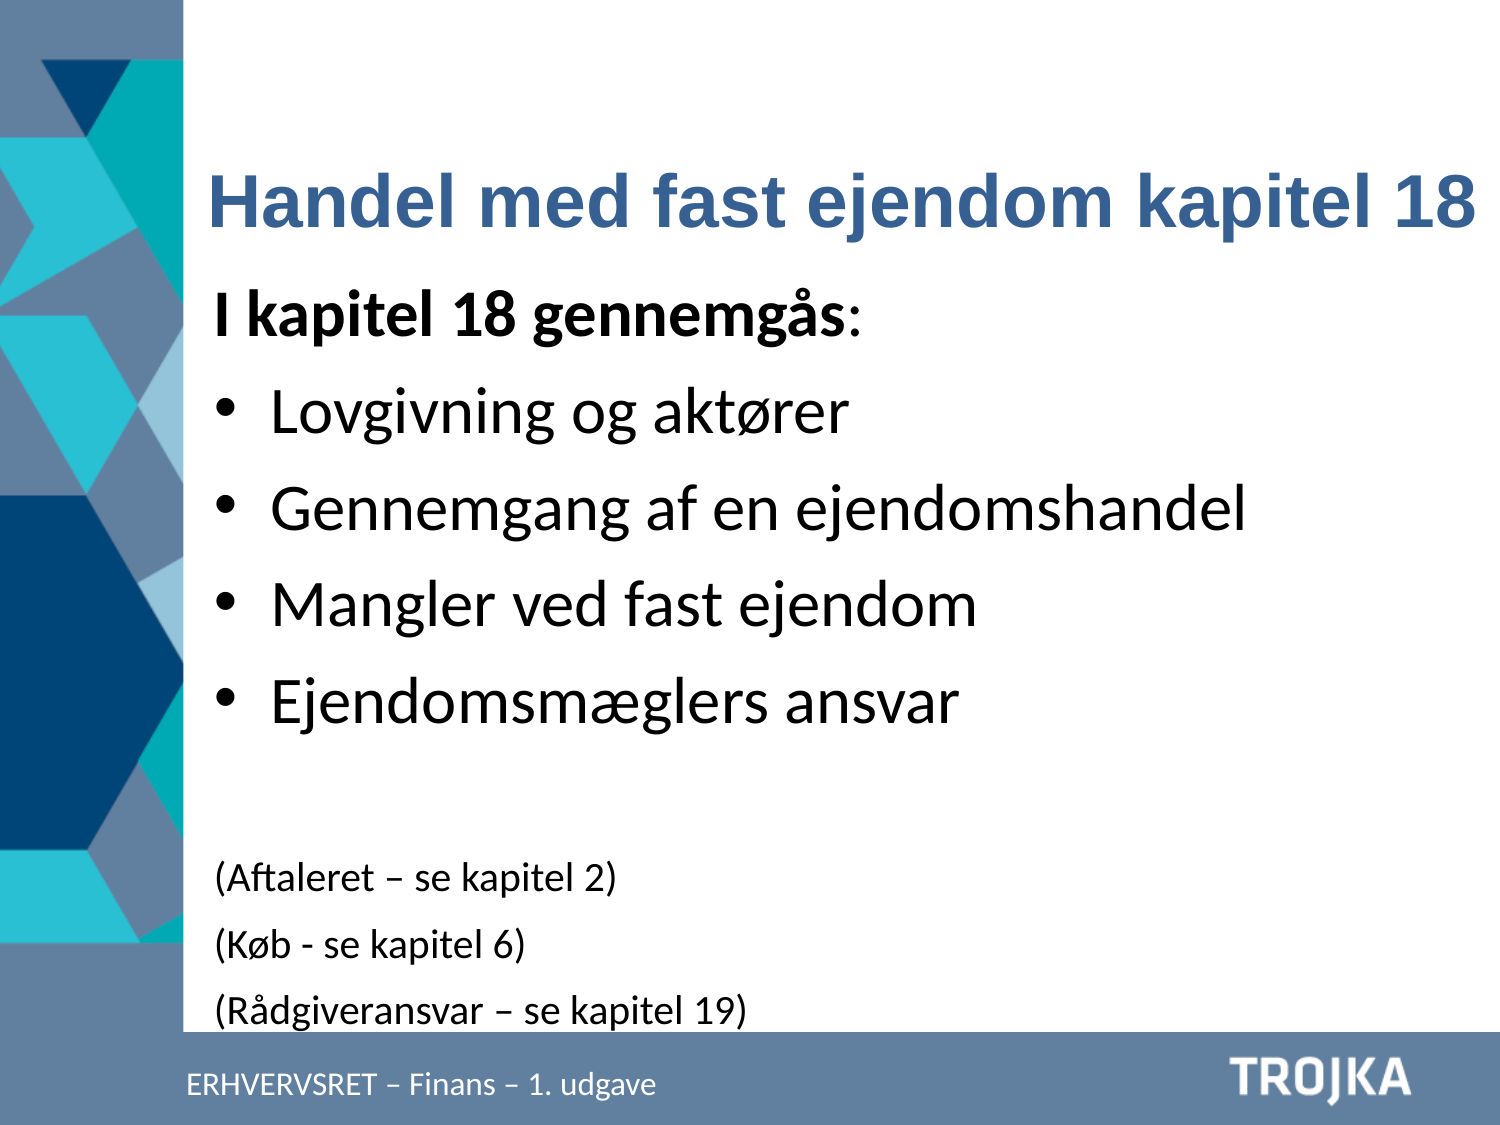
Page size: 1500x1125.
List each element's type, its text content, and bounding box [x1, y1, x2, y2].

text_box Handel med fast ejendom kapitel 18 [167, 54, 1500, 243]
picture [0, 0, 1500, 1125]
list I kapitel 18 gennemgås: Lovgivning og aktører Gennemgang af en ejendomshandel Mangler ved fast ejendom Ejendomsmæglers ansvar (Aftaleret – se kapitel 2) (Køb - se kapitel 6) (Rådgiveransvar – se kapitel 19) [198, 262, 1500, 1005]
